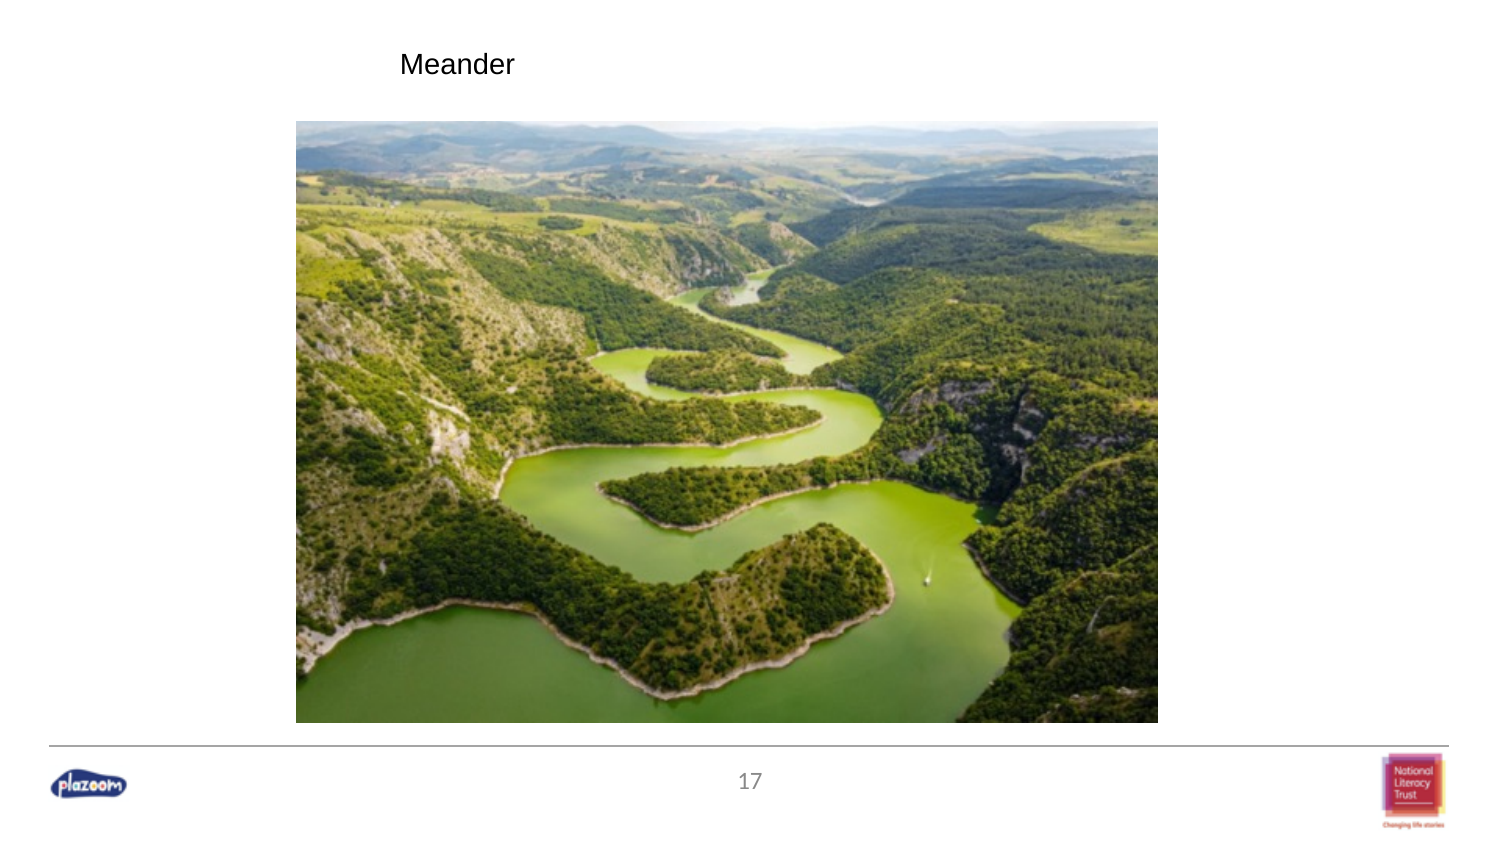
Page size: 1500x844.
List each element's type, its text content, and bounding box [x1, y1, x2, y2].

picture [48, 765, 130, 802]
picture [296, 120, 1158, 723]
text_box Meander [385, 30, 1084, 95]
picture [1378, 751, 1449, 831]
